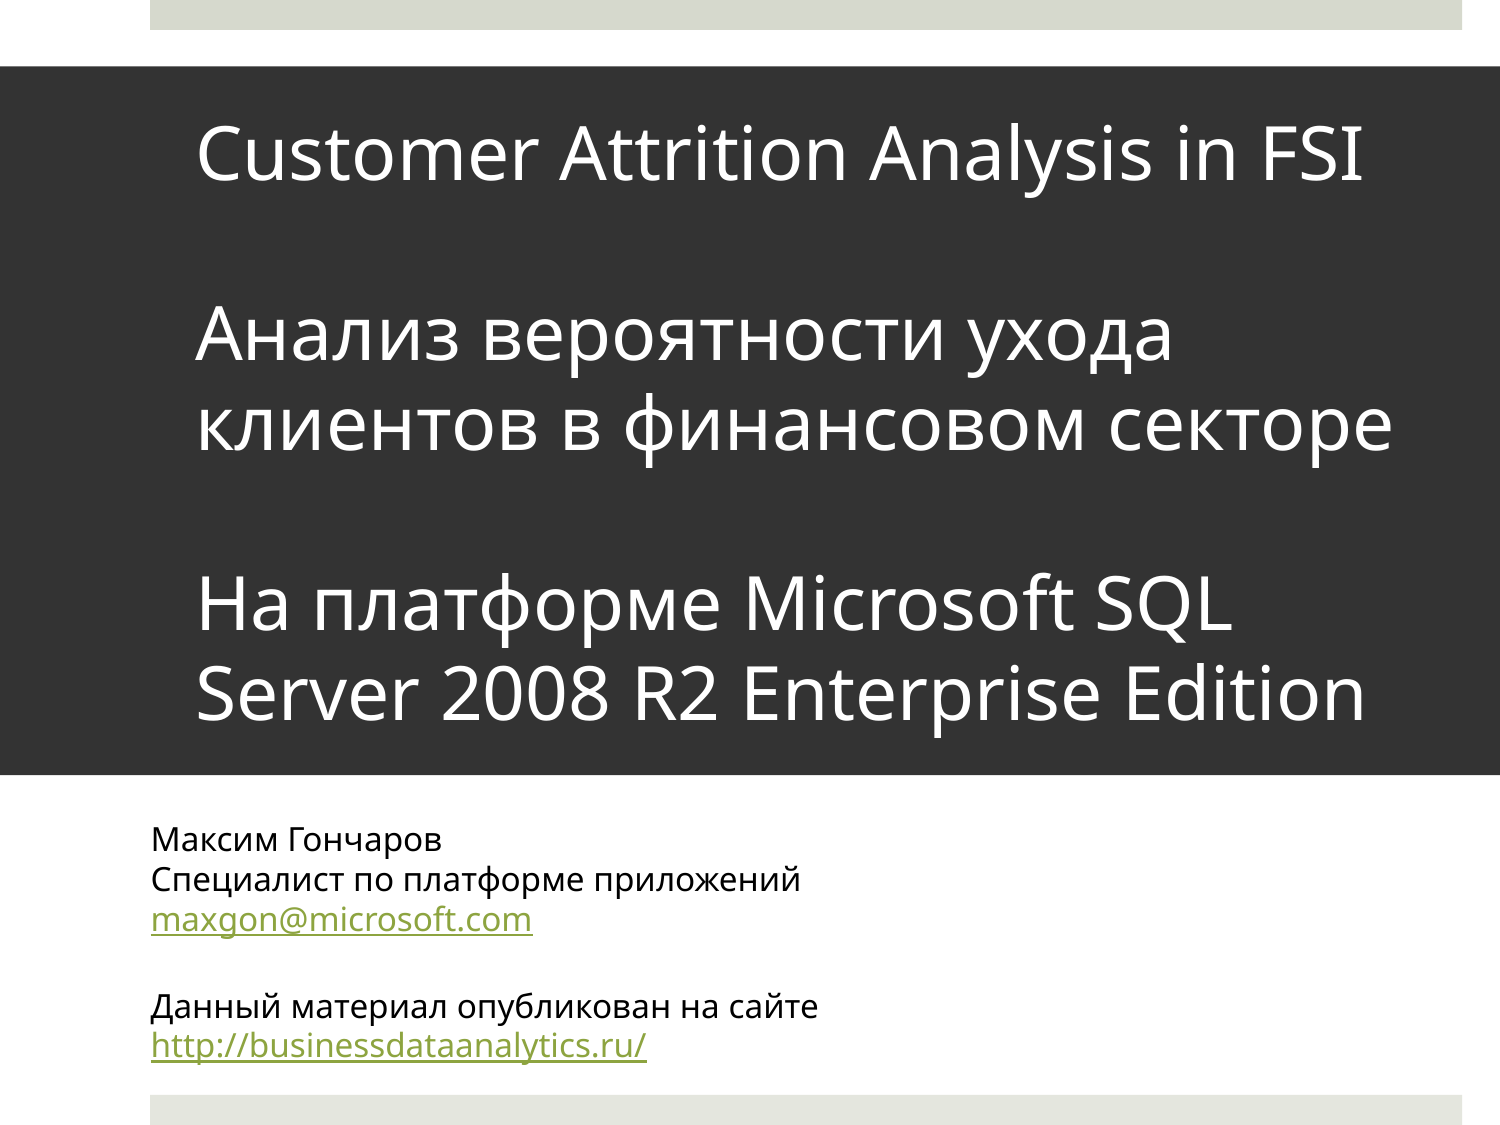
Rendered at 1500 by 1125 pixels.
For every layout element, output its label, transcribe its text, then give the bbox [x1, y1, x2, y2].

text_box Максим Гончаров Специалист по платформе приложений maxgon@microsoft.com Данный материал опубликован на сайте http://businessdataanalytics.ru/ [135, 810, 1164, 988]
title Customer Attrition Analysis in FSI Анализ вероятности ухода клиентов в финансовом секторе На платформе Microsoft SQL Server 2008 R2 Enterprise Edition [0, 66, 1500, 776]
